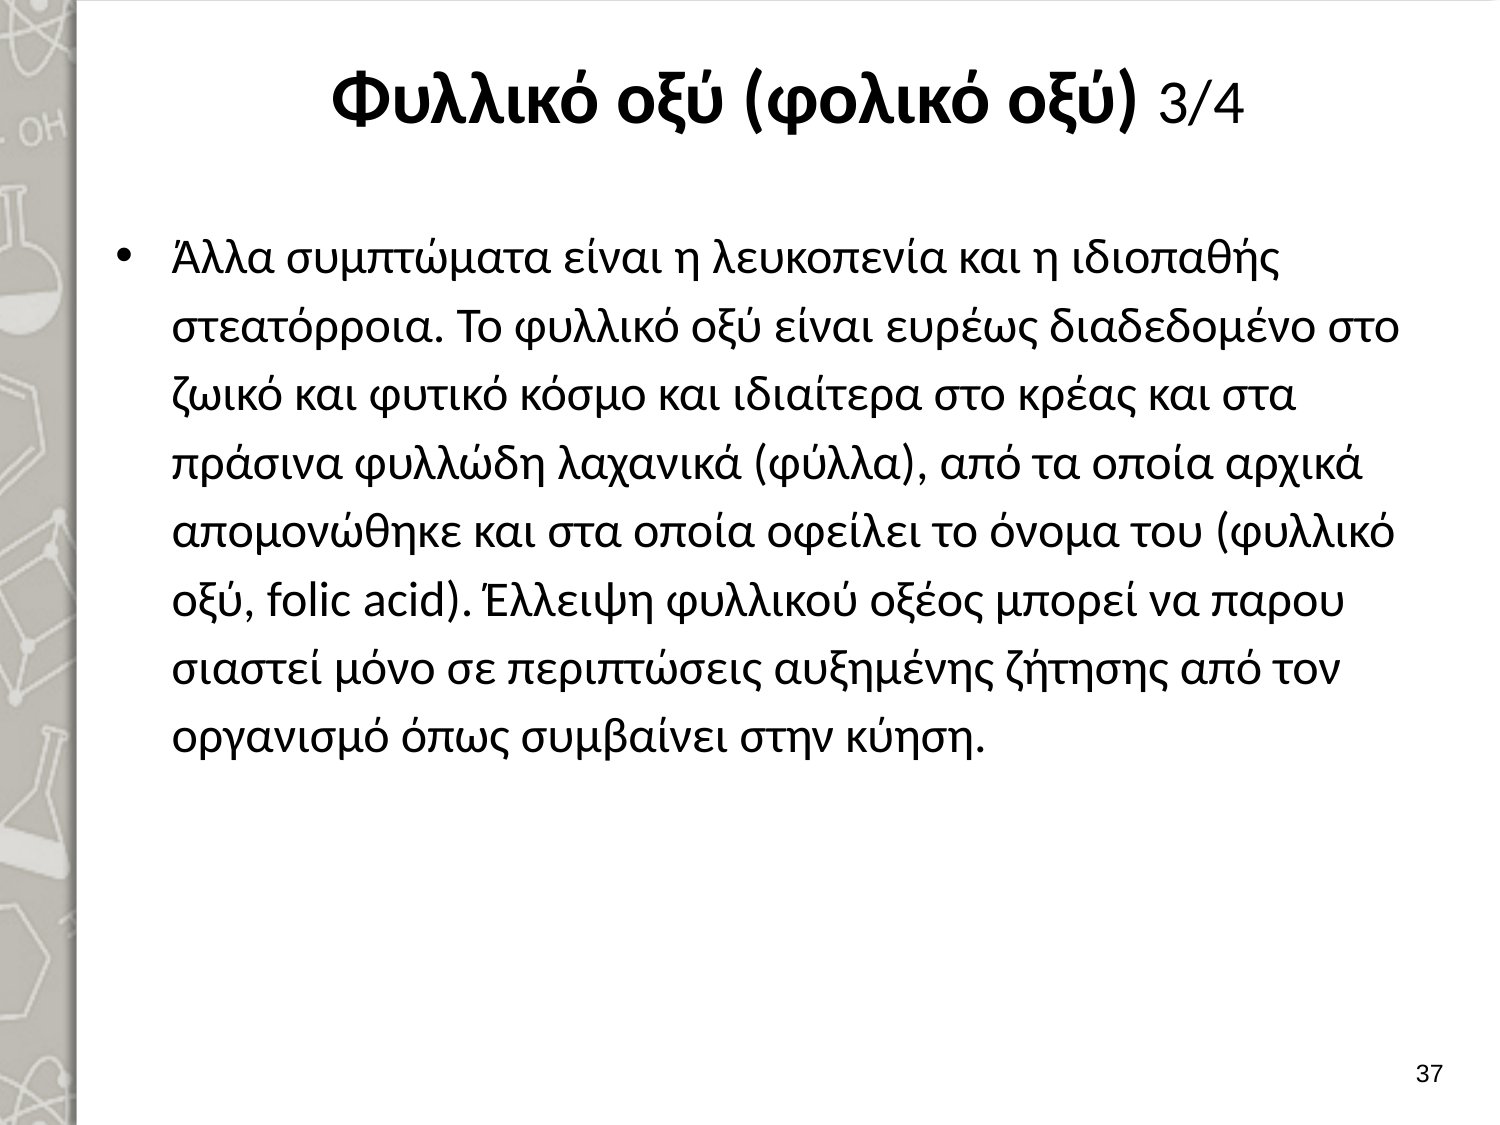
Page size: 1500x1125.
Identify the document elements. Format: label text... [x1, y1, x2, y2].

title Φυλλικό οξύ (φολικό οξύ) 3/4 [76, 19, 1500, 169]
slide_number 36 [1108, 1042, 1459, 1103]
list Άλλα συμπτώματα είναι η λευκοπενία και η ιδιοπαθής στεατόρροια. Το φυλλικό οξύ είναι ευρέως διαδεδομένο στο ζωικό και φυτικό κόσμο και ιδιαίτερα στο κρέας και στα πράσινα φυλλώδη λαχανικά (φύλλα), από τα οποία αρχικά απομονώθηκε και στα οποία οφείλει το όνομα του (φυλλικό οξύ, folic acid). Έλλειψη φυλλικού οξέος μπορεί να παρου­σιαστεί μόνο σε περιπτώσεις αυξημένης ζήτησης από τον οργανισμό όπως συμ­βαίνει στην κύηση. [100, 208, 1471, 1024]
